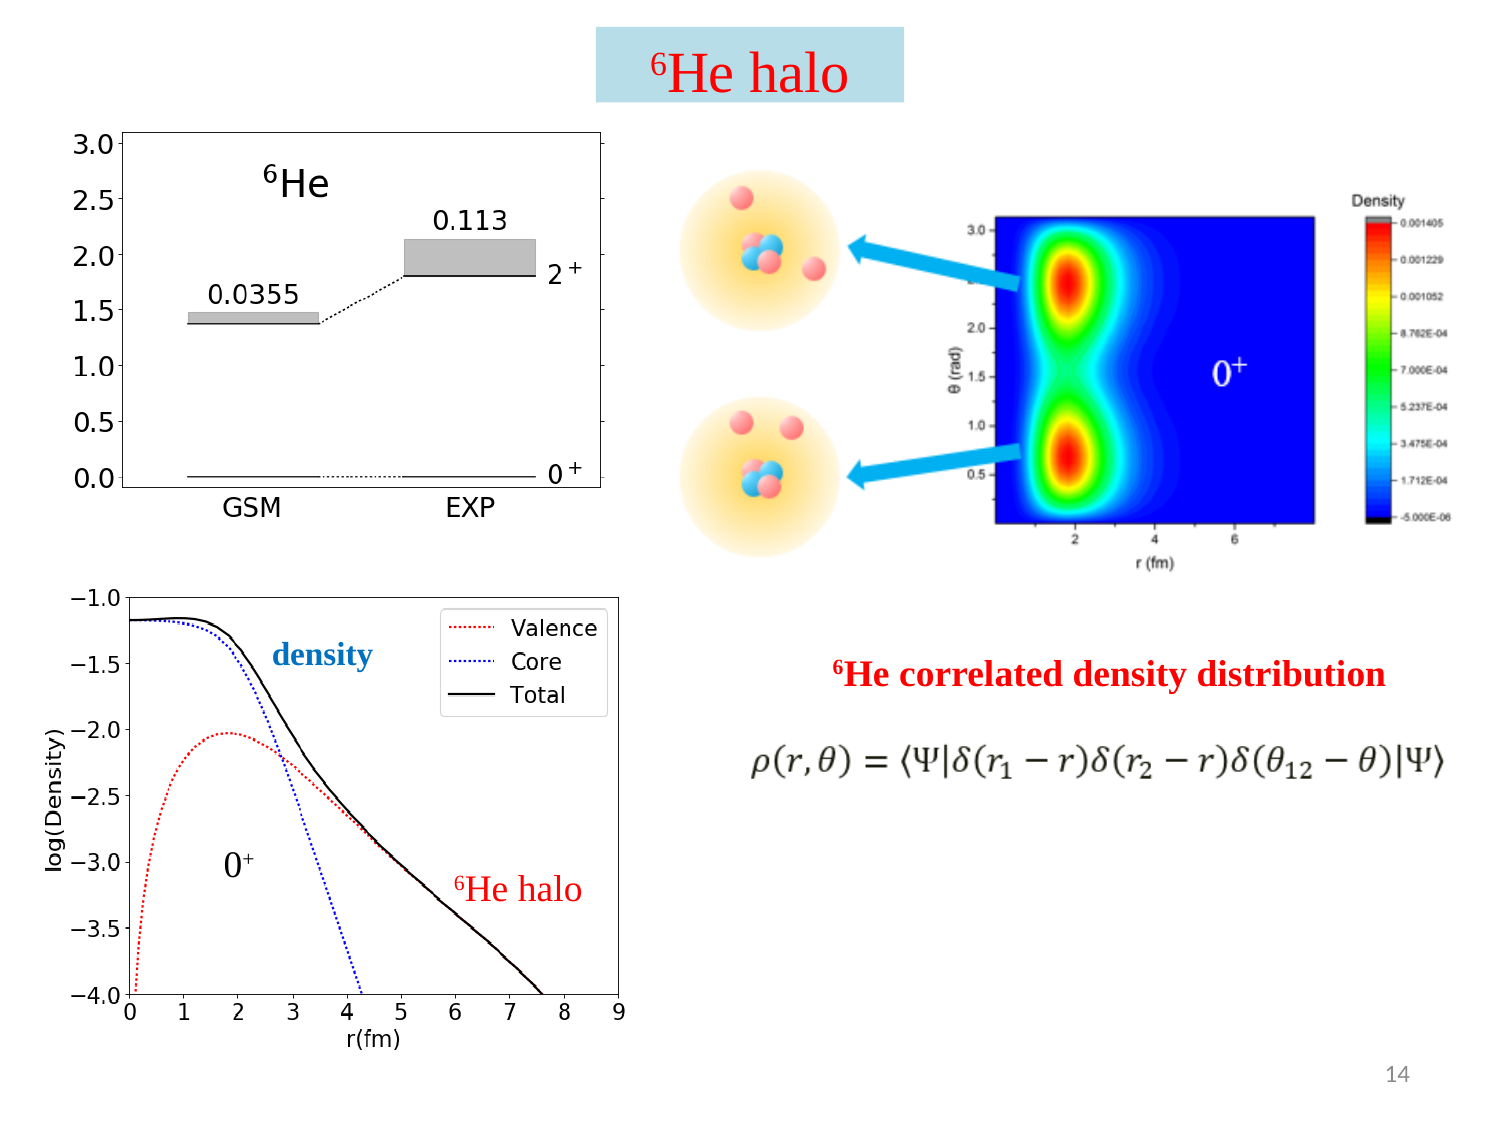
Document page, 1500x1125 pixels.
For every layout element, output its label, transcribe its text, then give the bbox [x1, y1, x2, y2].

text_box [36, 581, 633, 1059]
picture [665, 162, 1475, 582]
slide_number 14 [1074, 1042, 1425, 1103]
picture [749, 738, 1450, 786]
text_box 6He correlated density distribution [818, 641, 1433, 701]
text_box 6He halo [595, 26, 905, 103]
picture [64, 121, 611, 530]
